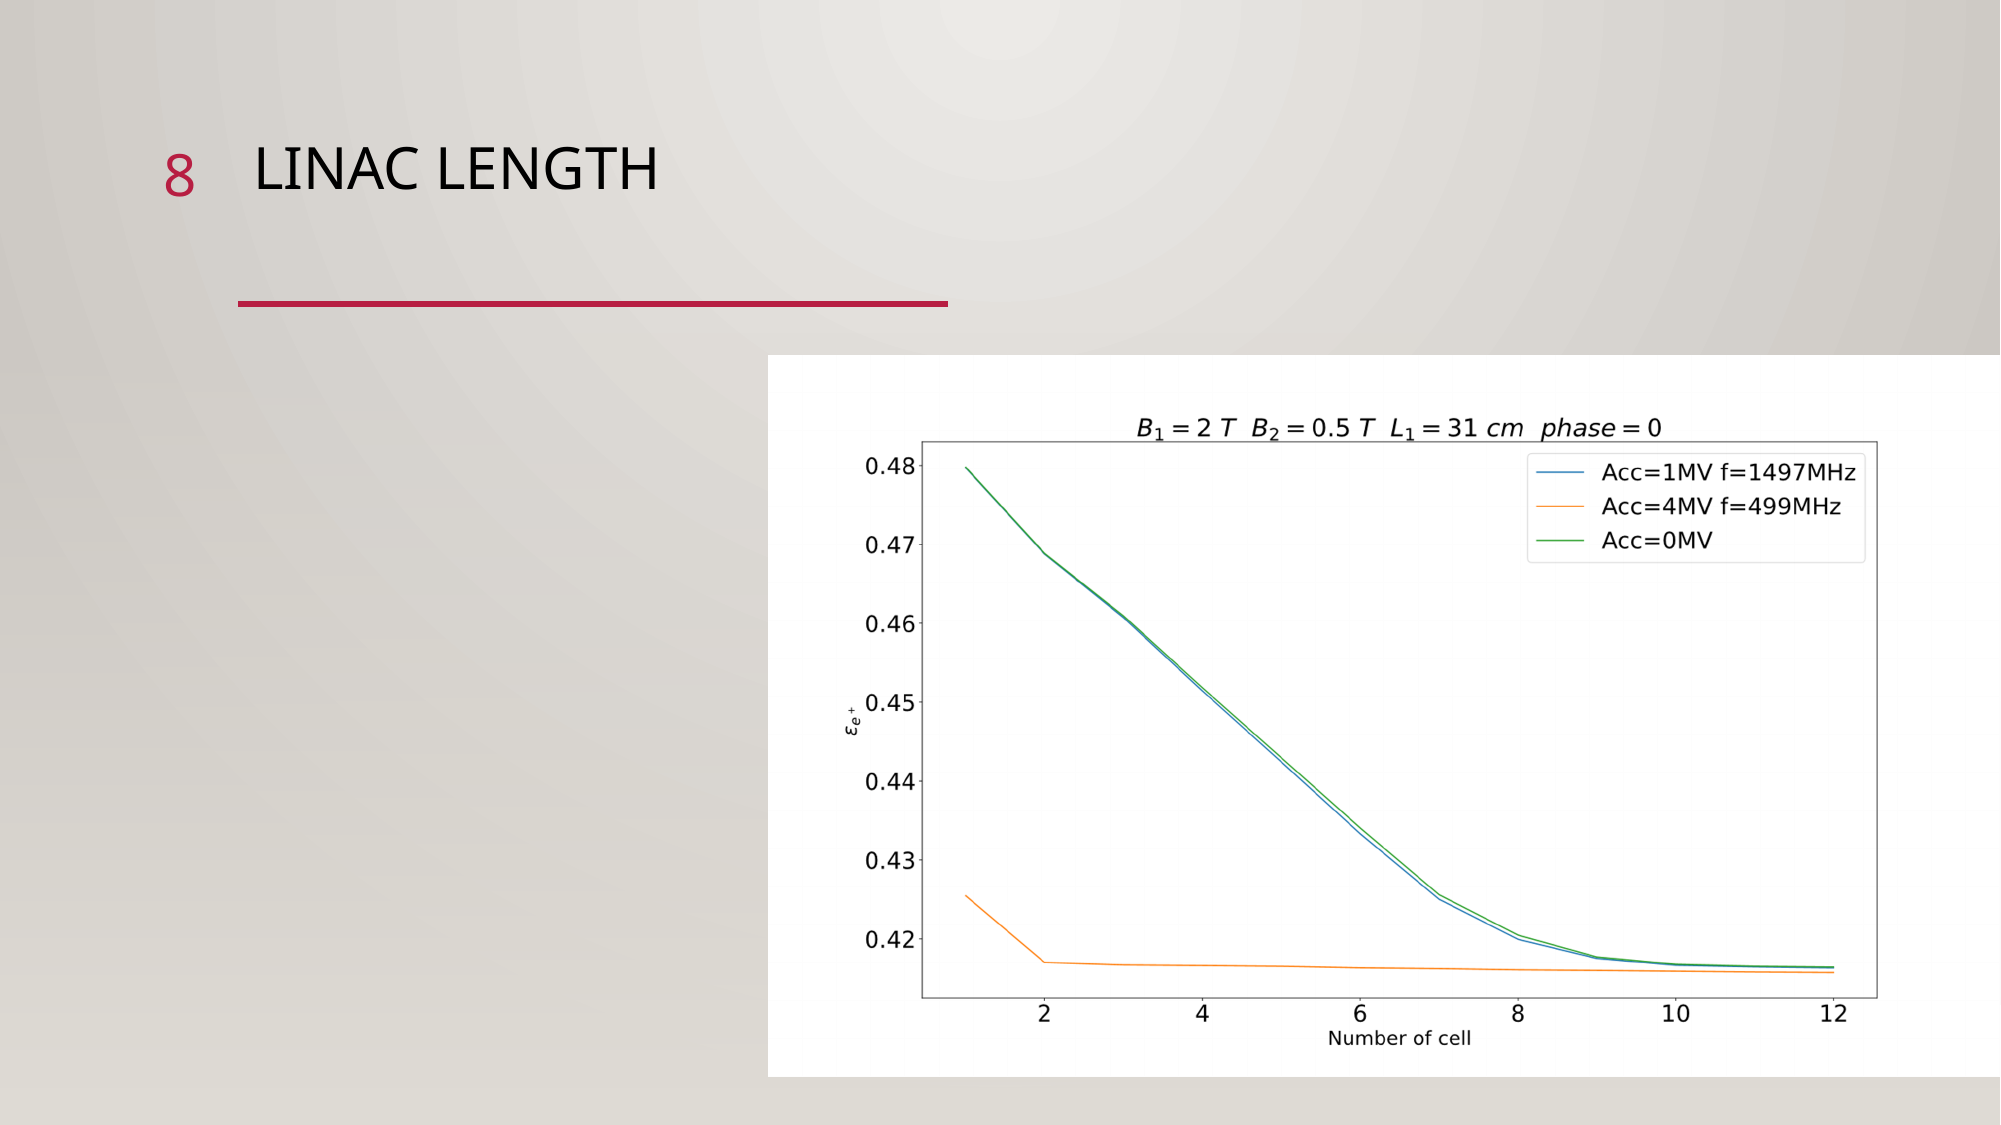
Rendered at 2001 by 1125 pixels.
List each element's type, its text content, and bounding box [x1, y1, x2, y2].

text_box [0, 330, 2000, 1125]
title Linac length [238, 131, 948, 301]
picture [768, 355, 2000, 1077]
slide_number 8 [78, 131, 212, 214]
text_box [0, 0, 2000, 330]
